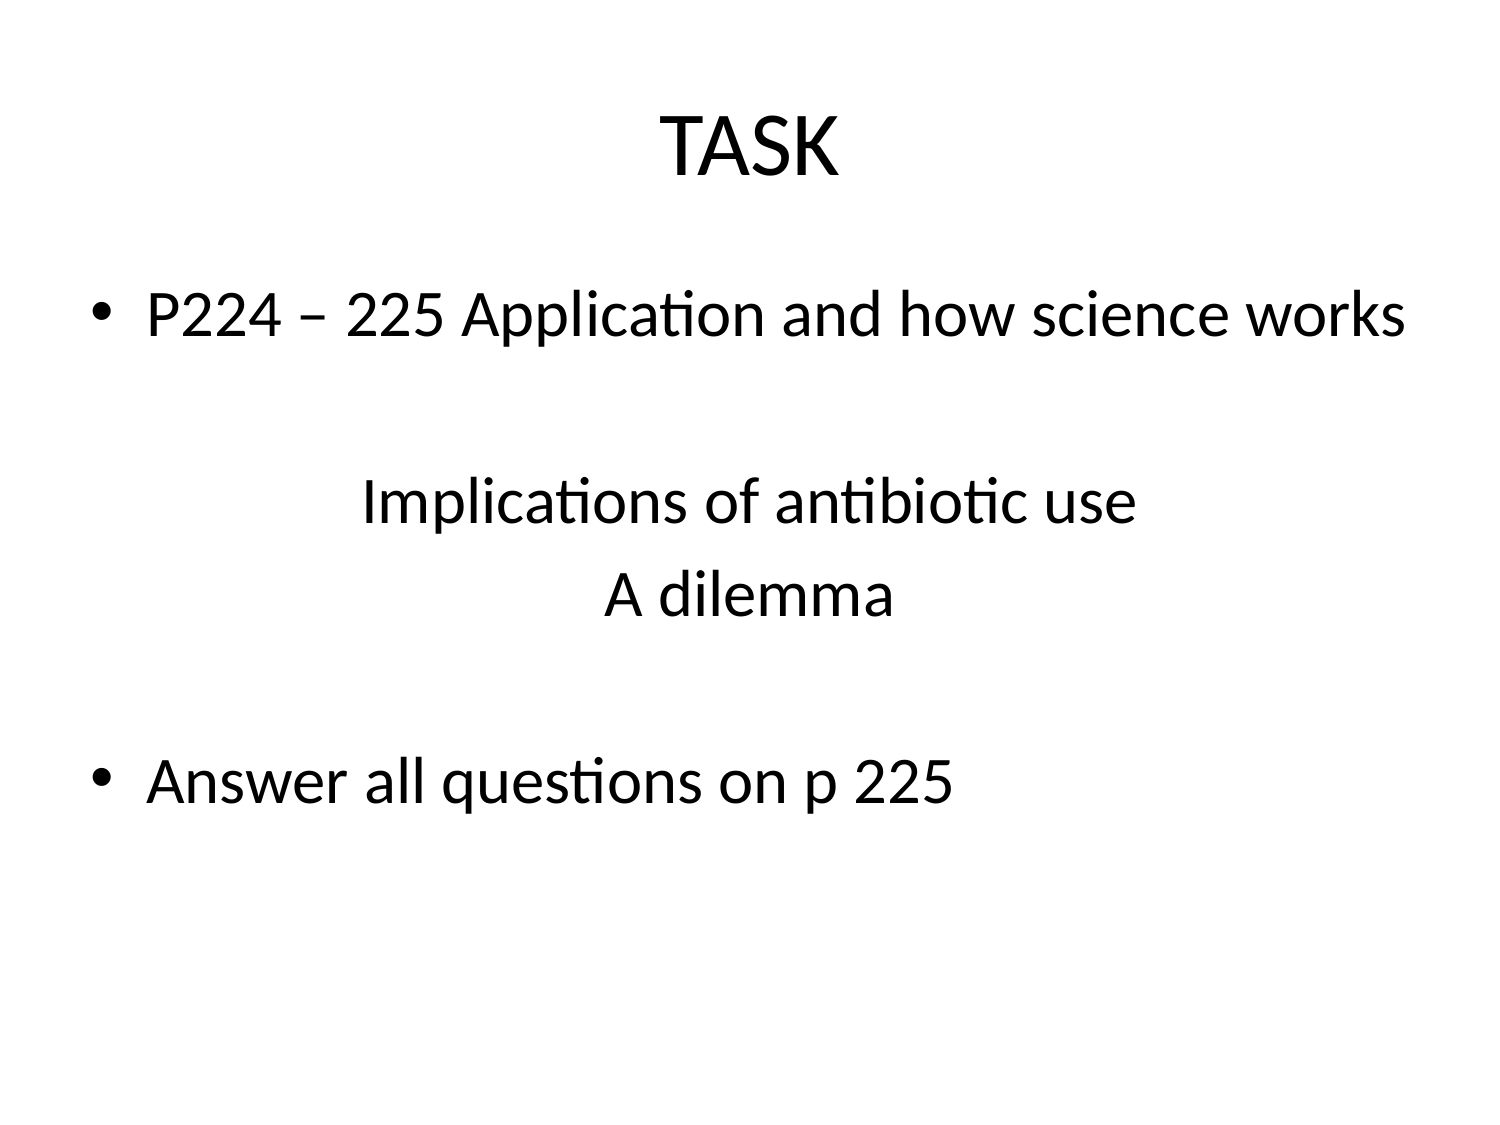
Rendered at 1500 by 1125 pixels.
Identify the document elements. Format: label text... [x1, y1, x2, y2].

title TASK [75, 45, 1425, 233]
list P224 – 225 Application and how science works Implications of antibiotic use A dilemma Answer all questions on p 225 [75, 262, 1425, 1005]
